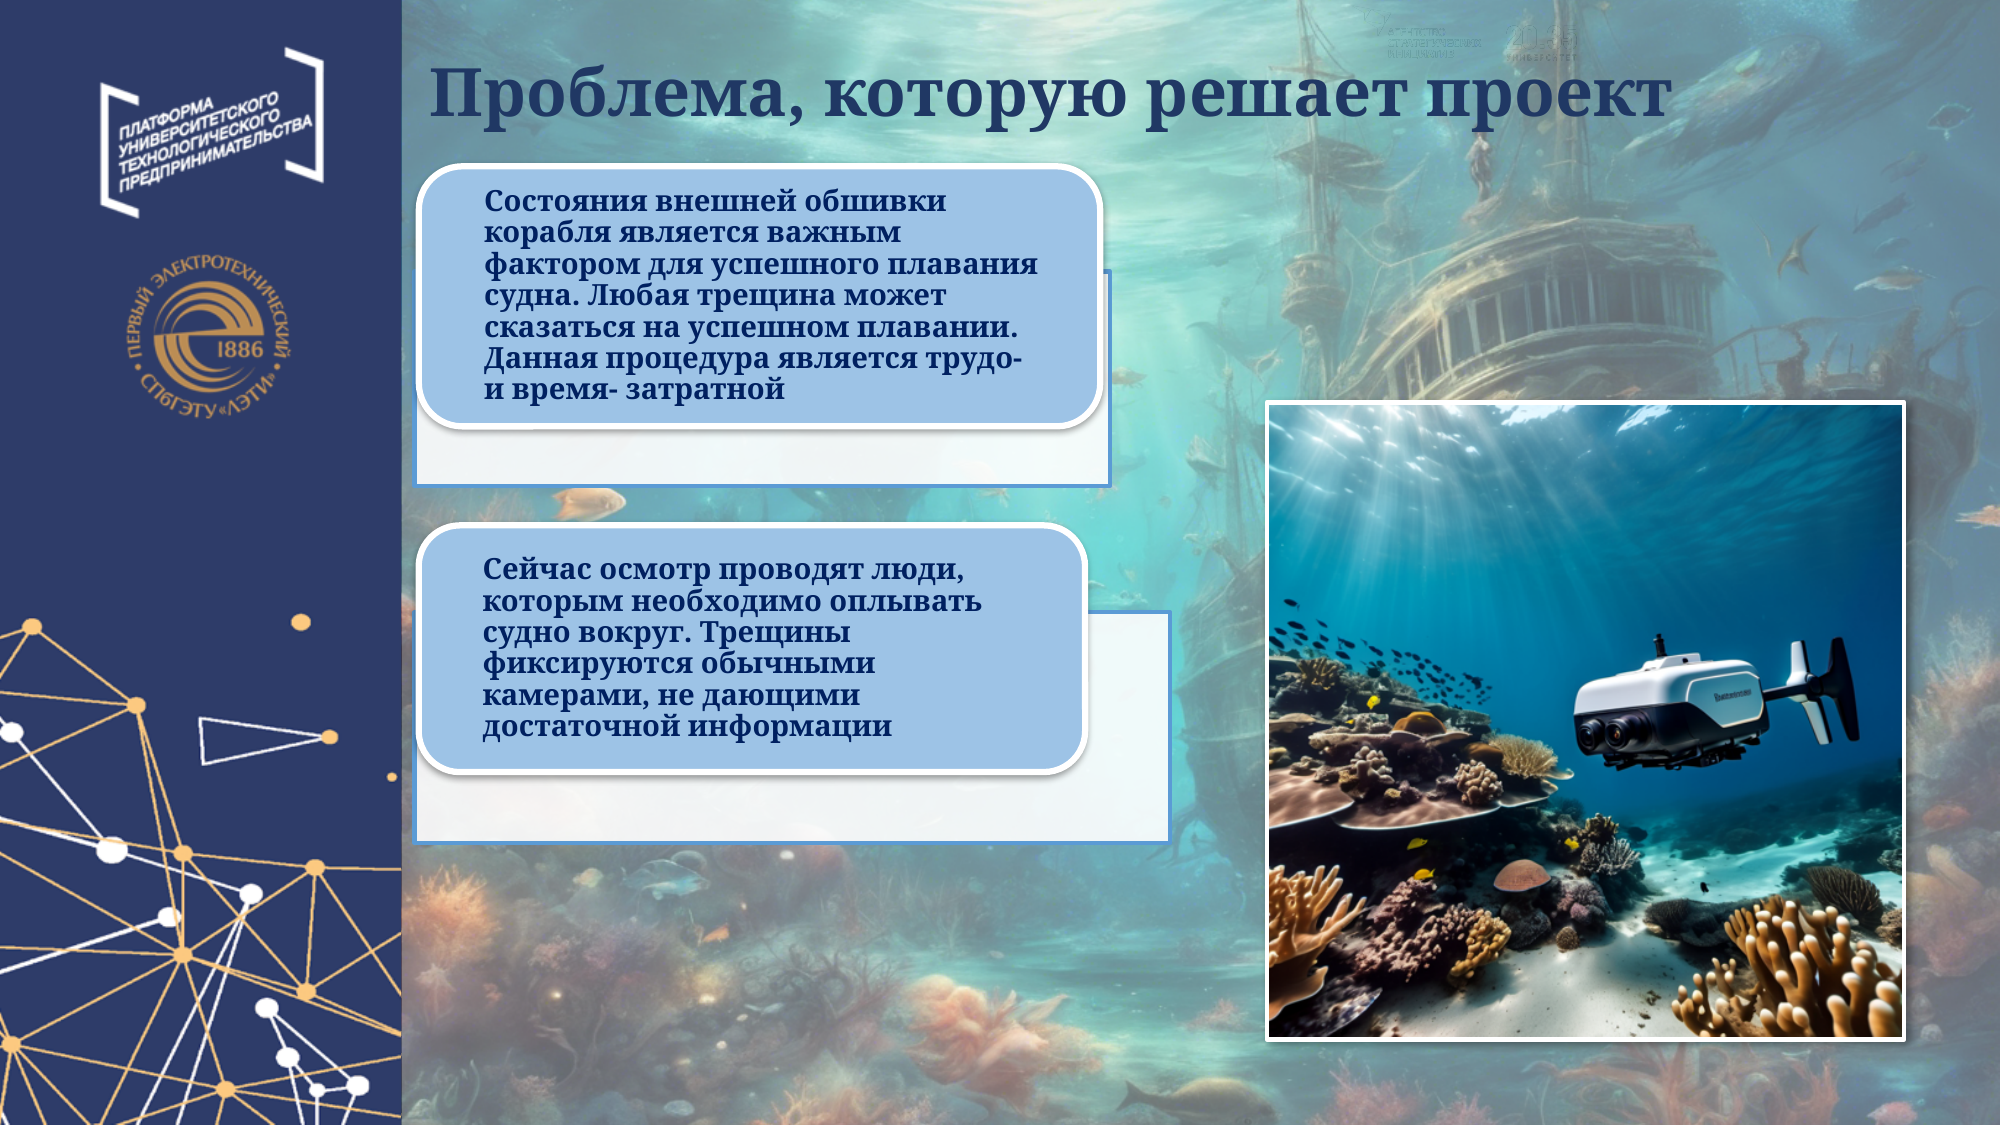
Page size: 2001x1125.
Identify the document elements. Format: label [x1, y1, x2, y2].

picture [0, 0, 2001, 1125]
text_box [414, 166, 1926, 1052]
